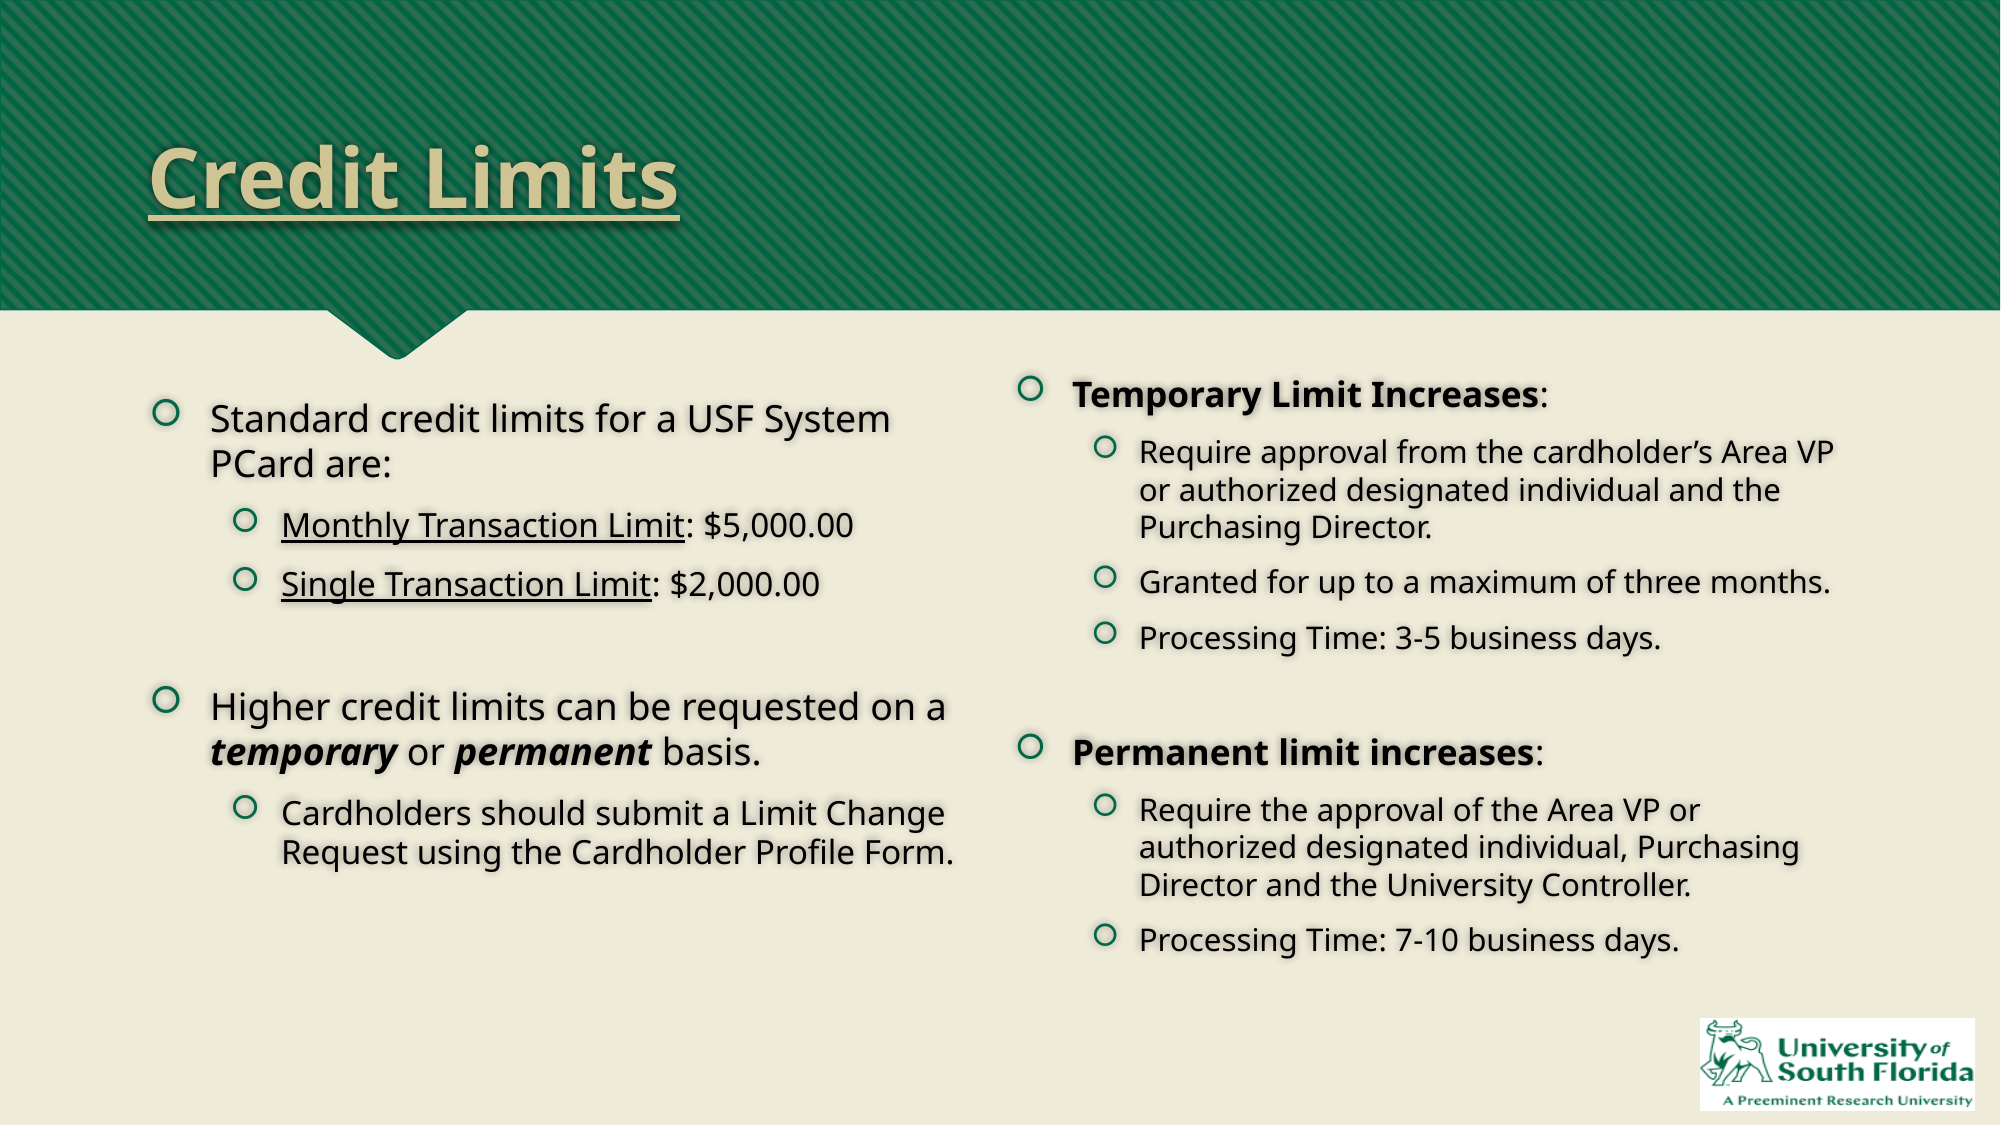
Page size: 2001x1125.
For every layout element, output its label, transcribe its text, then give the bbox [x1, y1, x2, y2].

picture [1700, 1018, 1975, 1111]
list Temporary Limit Increases: Require approval from the cardholder’s Area VP or authorized designated individual and the Purchasing Director. Granted for up to a maximum of three months. Processing Time: 3-5 business days. Permanent limit increases: Require the approval of the Area VP or authorized designated individual, Purchasing Director and the University Controller. Processing Time: 7-10 business days. [999, 364, 1853, 979]
list Standard credit limits for a USF System PCard are: Monthly Transaction Limit: $5,000.00 Single Transaction Limit: $2,000.00 Higher credit limits can be requested on a temporary or permanent basis. Cardholders should submit a Limit Change Request using the Cardholder Profile Form. [134, 364, 985, 962]
title Credit Limits [132, 73, 1868, 233]
